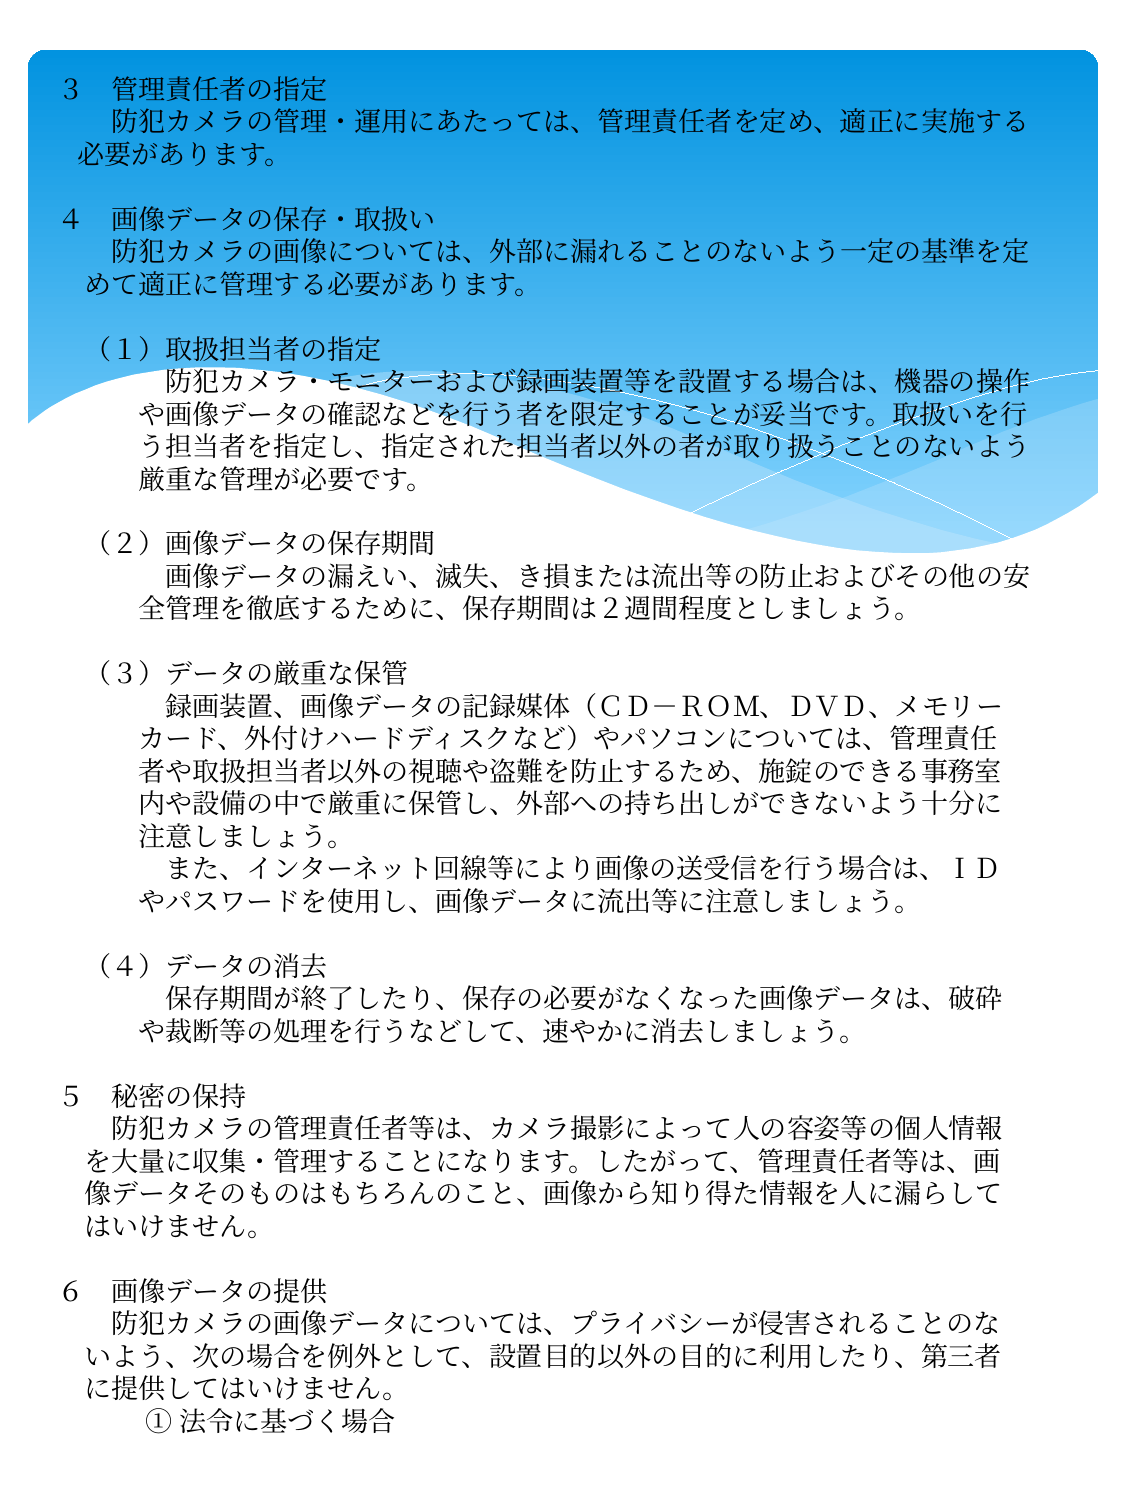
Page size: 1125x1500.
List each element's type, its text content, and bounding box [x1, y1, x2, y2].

text_box ３ 管理責任者の指定 防犯カメラの管理・運用にあたっては、管理責任者を定め、適正に実施する 必要があります。 ４ 画像データの保存・取扱い 防犯カメラの画像については、外部に漏れることのないよう一定の基準を定 めて適正に管理する必要があります。 （１）取扱担当者の指定 防犯カメラ・モニターおよび録画装置等を設置する場合は、機器の操作 や画像データの確認などを行う者を限定することが妥当です。取扱いを行 う担当者を指定し、指定された担当者以外の者が取り扱うことのないよう 厳重な管理が必要です。 （２）画像データの保存期間 画像データの漏えい、滅失、き損または流出等の防止およびその他の安 全管理を徹底するために、保存期間は２週間程度としましょう。 （３）データの厳重な保管 録画装置、画像データの記録媒体（ＣＤ－ＲＯＭ、ＤＶＤ、メモリー カード、外付けハードディスクなど）やパソコンについては、管理責任 者や取扱担当者以外の視聴や盗難を防止するため、施錠のできる事務室 内や設備の中で厳重に保管し、外部への持ち出しができないよう十分に 注意しましょう。 また、インターネット回線等により画像の送受信を行う場合は、ＩＤ やパスワードを使用し、画像データに流出等に注意しましょう。 （４）データの消去 保存期間が終了したり、保存の必要がなくなった画像データは、破砕 や裁断等の処理を行うなどして、速やかに消去しましょう。 ５ 秘密の保持 防犯カメラの管理責任者等は、カメラ撮影によって人の容姿等の個人情報 を大量に収集・管理することになります。したがって、管理責任者等は、画 像データそのものはもちろんのこと、画像から知り得た情報を人に漏らして はいけません。 ６ 画像データの提供 防犯カメラの画像データについては、プライバシーが侵害されることのな いよう、次の場合を例外として、設置目的以外の目的に利用したり、第三者 に提供してはいけません。 ① 法令に基づく場合 [42, 64, 1083, 1444]
